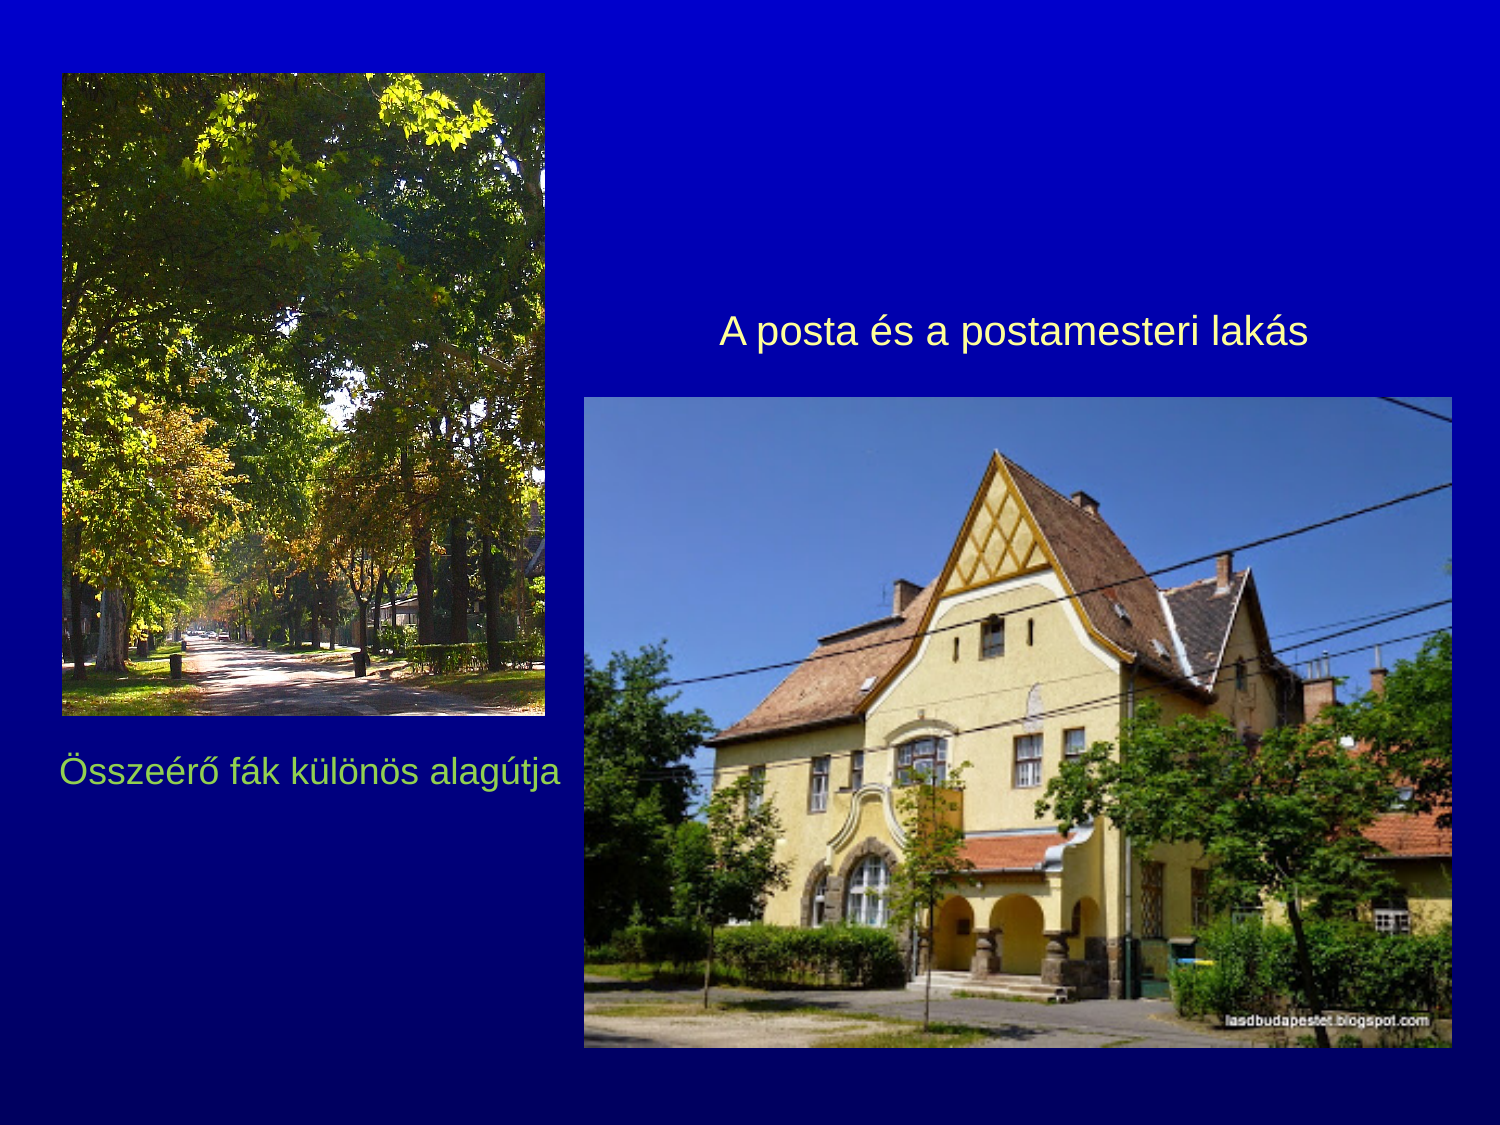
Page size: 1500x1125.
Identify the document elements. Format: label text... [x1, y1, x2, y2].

text_box Összeérő fák különös alagútja [44, 739, 576, 800]
picture [61, 72, 545, 717]
text_box A posta és a postamesteri lakás [704, 296, 1325, 361]
picture [584, 396, 1452, 1048]
